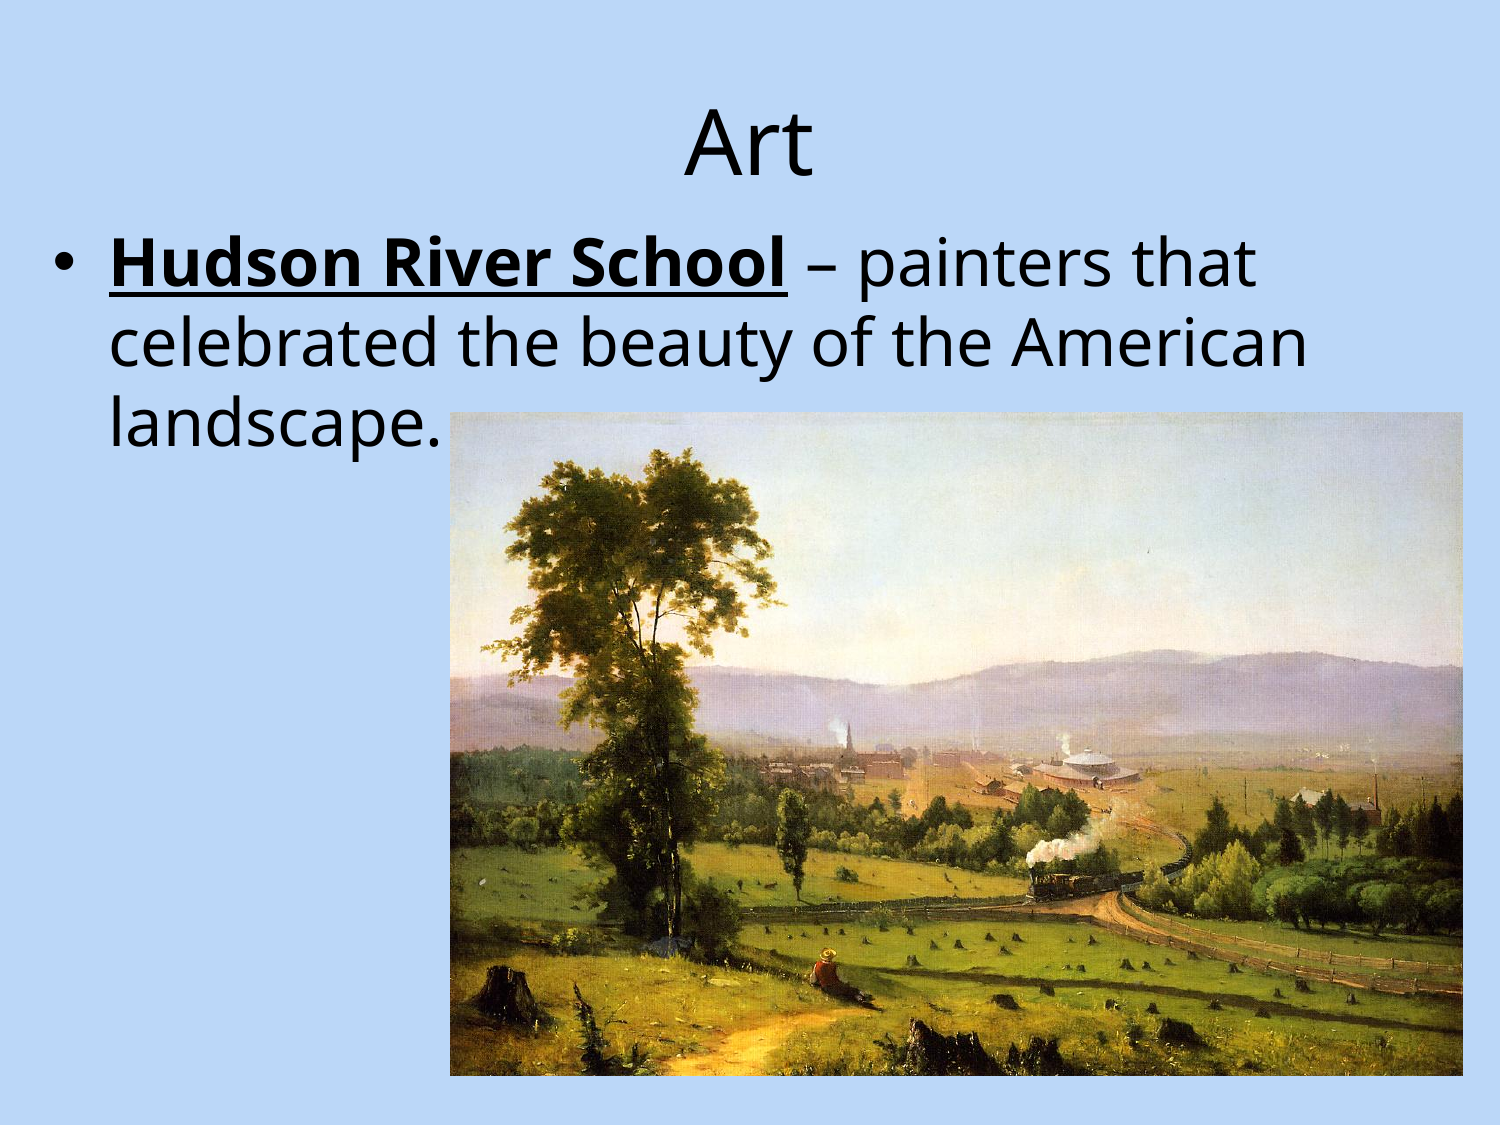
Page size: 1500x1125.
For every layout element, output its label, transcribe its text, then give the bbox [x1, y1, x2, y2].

title Art [75, 45, 1425, 212]
list Hudson River School – painters that celebrated the beauty of the American landscape. [37, 212, 1475, 619]
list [449, 412, 1463, 1076]
